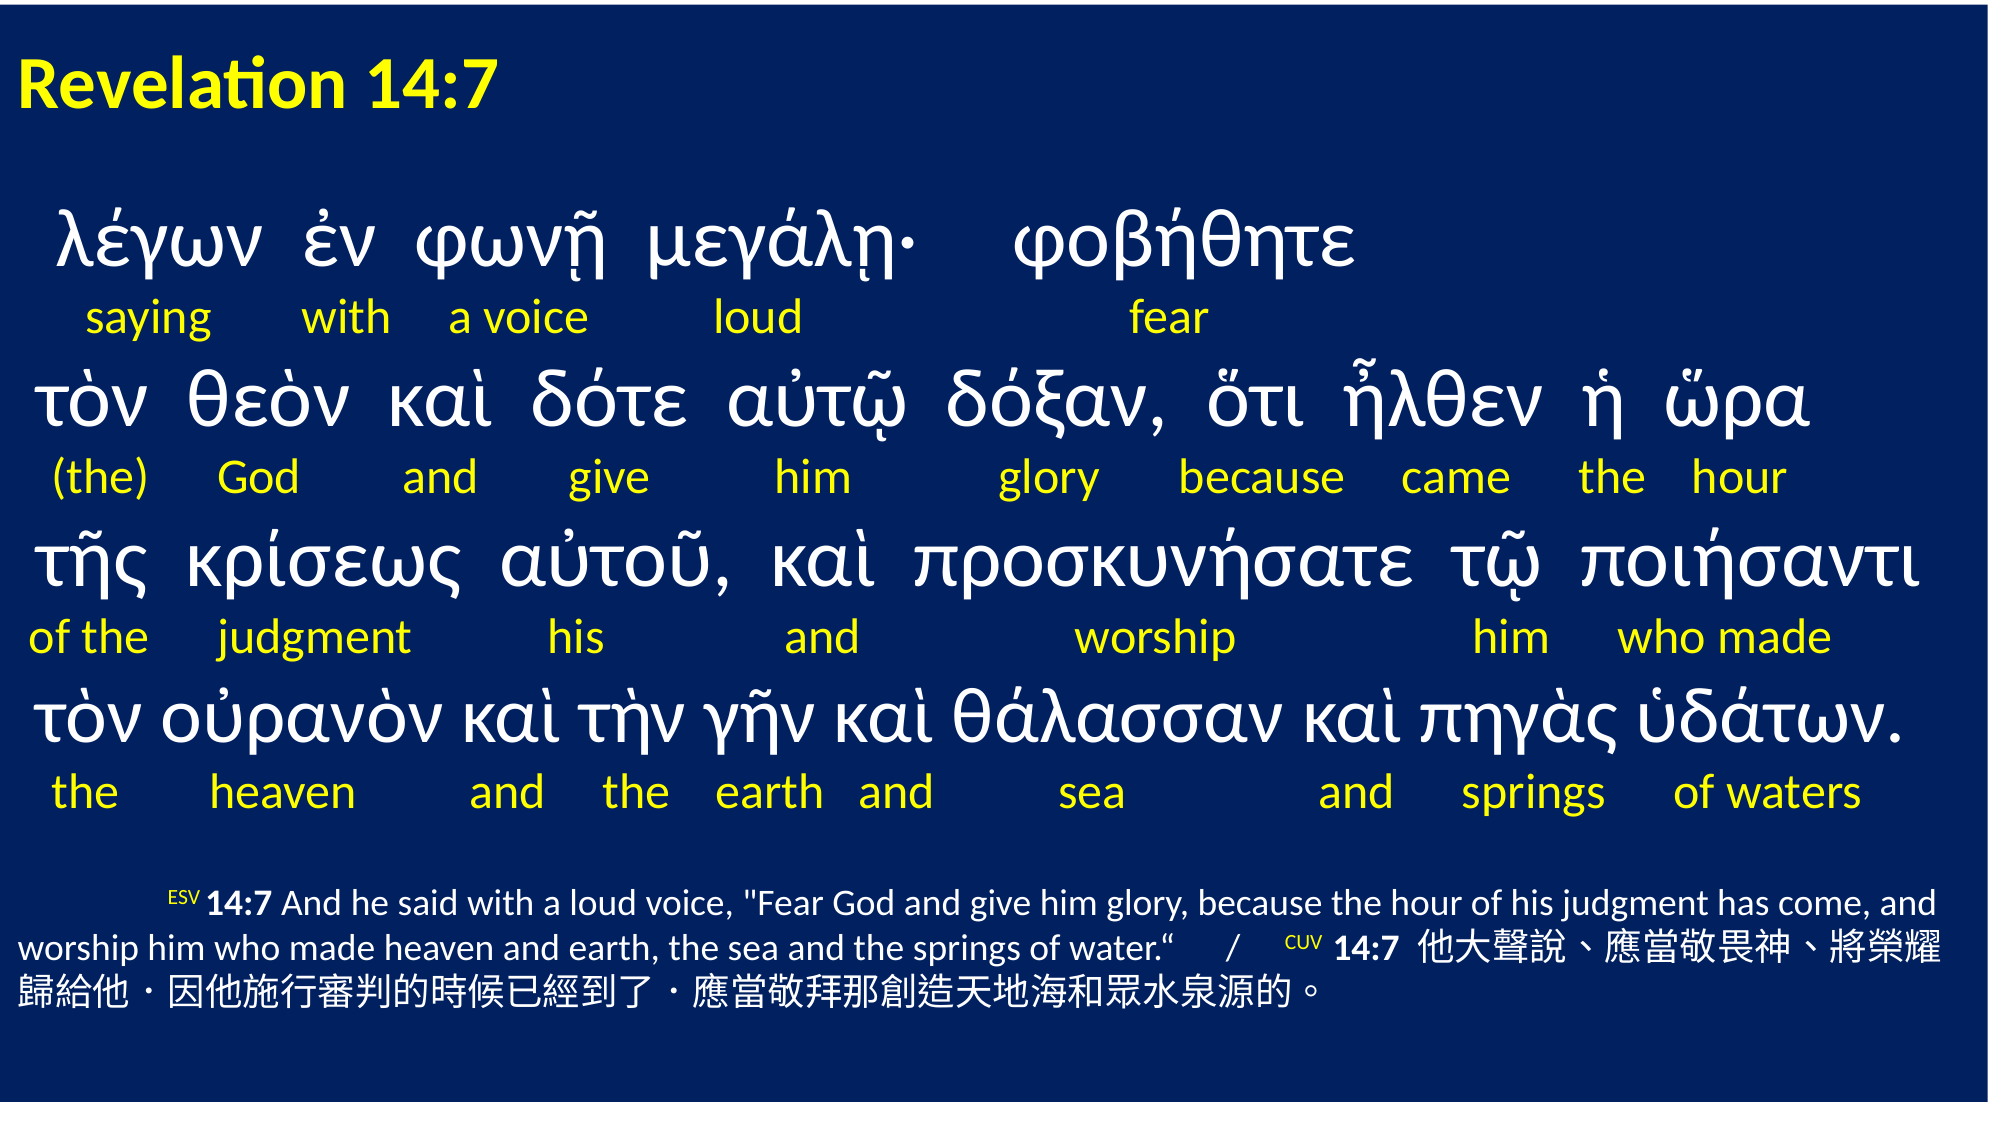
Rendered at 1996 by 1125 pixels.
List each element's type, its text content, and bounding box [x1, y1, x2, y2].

text_box Revelation 14:7 λέγων ἐν φωνῇ μεγάλῃ· φοβήθητε saying with a voice loud fear τὸν θεὸν καὶ δότε αὐτῷ δόξαν, ὅτι ἦλθεν ἡ ὥρα (the) God and give him glory because came the hour τῆς κρίσεως αὐτοῦ, καὶ προσκυνήσατε τῷ ποιήσαντι of the judgment his and worship him who made τὸν οὐρανὸν καὶ τὴν γῆν καὶ θάλασσαν καὶ πηγὰς ὑδάτων. the heaven and the earth and sea and springs of waters ESV 14:7 And he said with a loud voice, "Fear God and give him glory, because the hour of his judgment has come, and worship him who made heaven and earth, the sea and the springs of water.“ / CUV 14:7 他大聲說、應當敬畏神、將榮耀歸給他．因他施行審判的時候已經到了．應當敬拜那創造天地海和眾水泉源的。 [0, 4, 1988, 1102]
